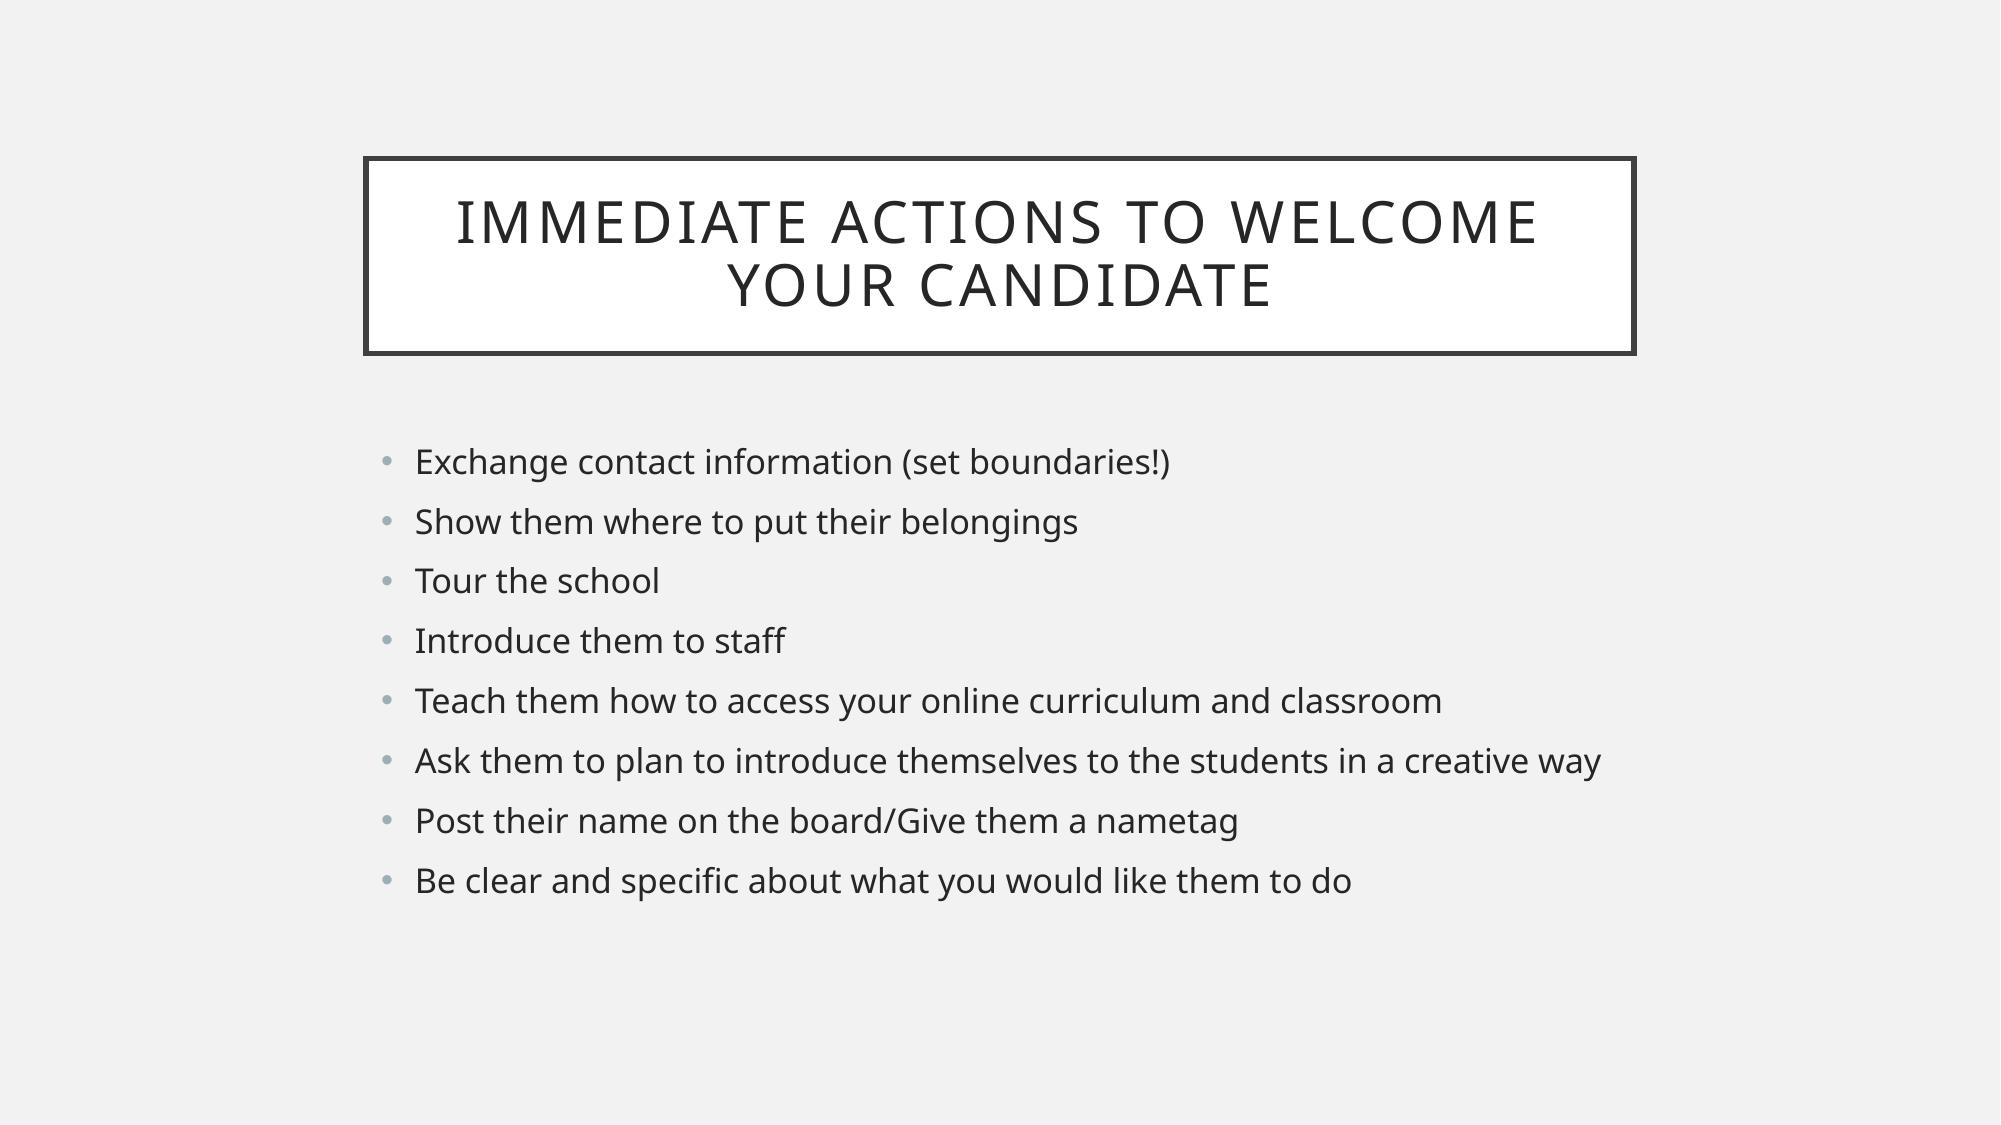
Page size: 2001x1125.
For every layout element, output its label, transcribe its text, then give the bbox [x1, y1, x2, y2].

list Exchange contact information (set boundaries!) Show them where to put their belongings Tour the school Introduce them to staff Teach them how to access your online curriculum and classroom Ask them to plan to introduce themselves to the students in a creative way Post their name on the board/Give them a nametag Be clear and specific about what you would like them to do [366, 432, 1634, 942]
title Immediate actions to welcome your candidate [363, 156, 1637, 356]
